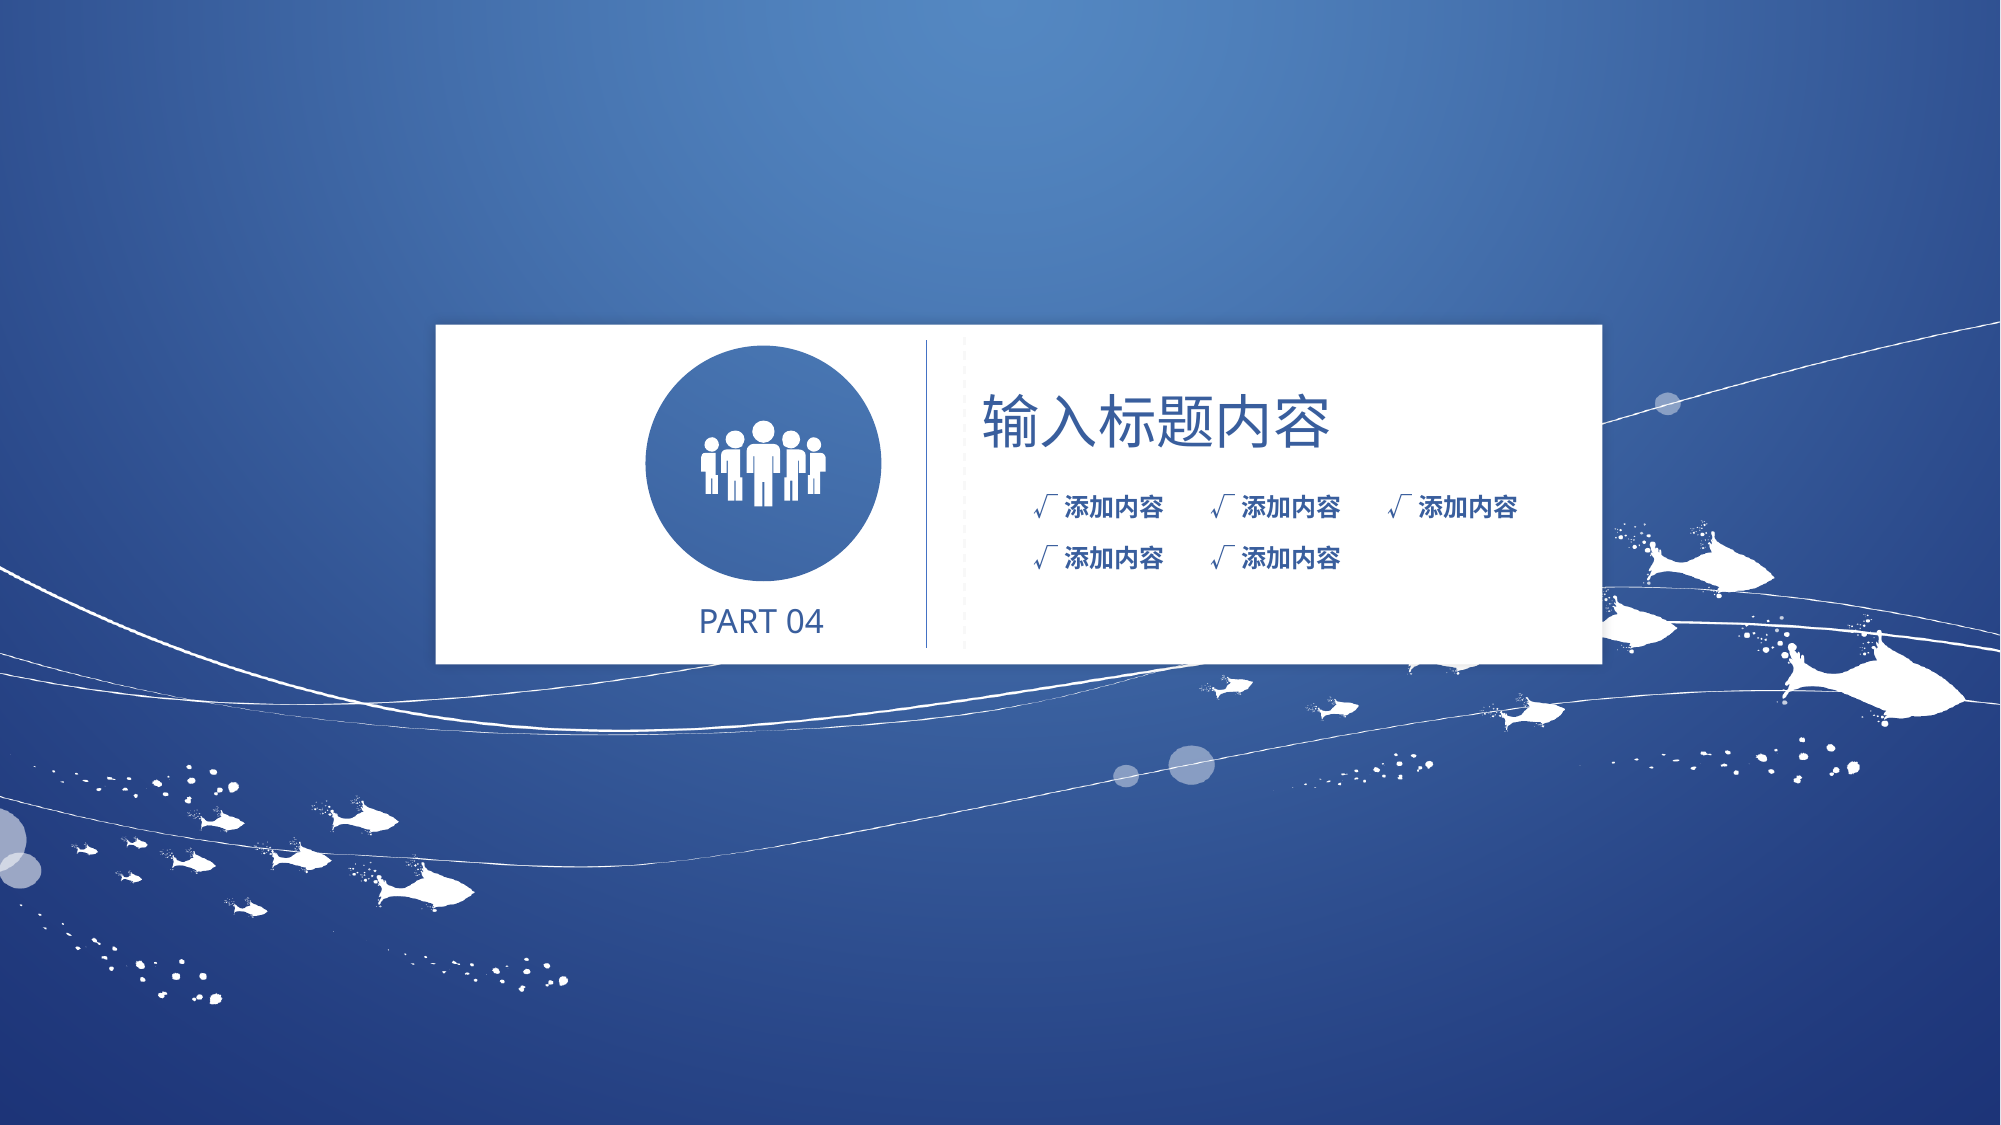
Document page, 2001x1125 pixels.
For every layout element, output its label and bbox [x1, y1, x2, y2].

picture [0, 0, 2001, 1125]
text_box [645, 345, 882, 582]
